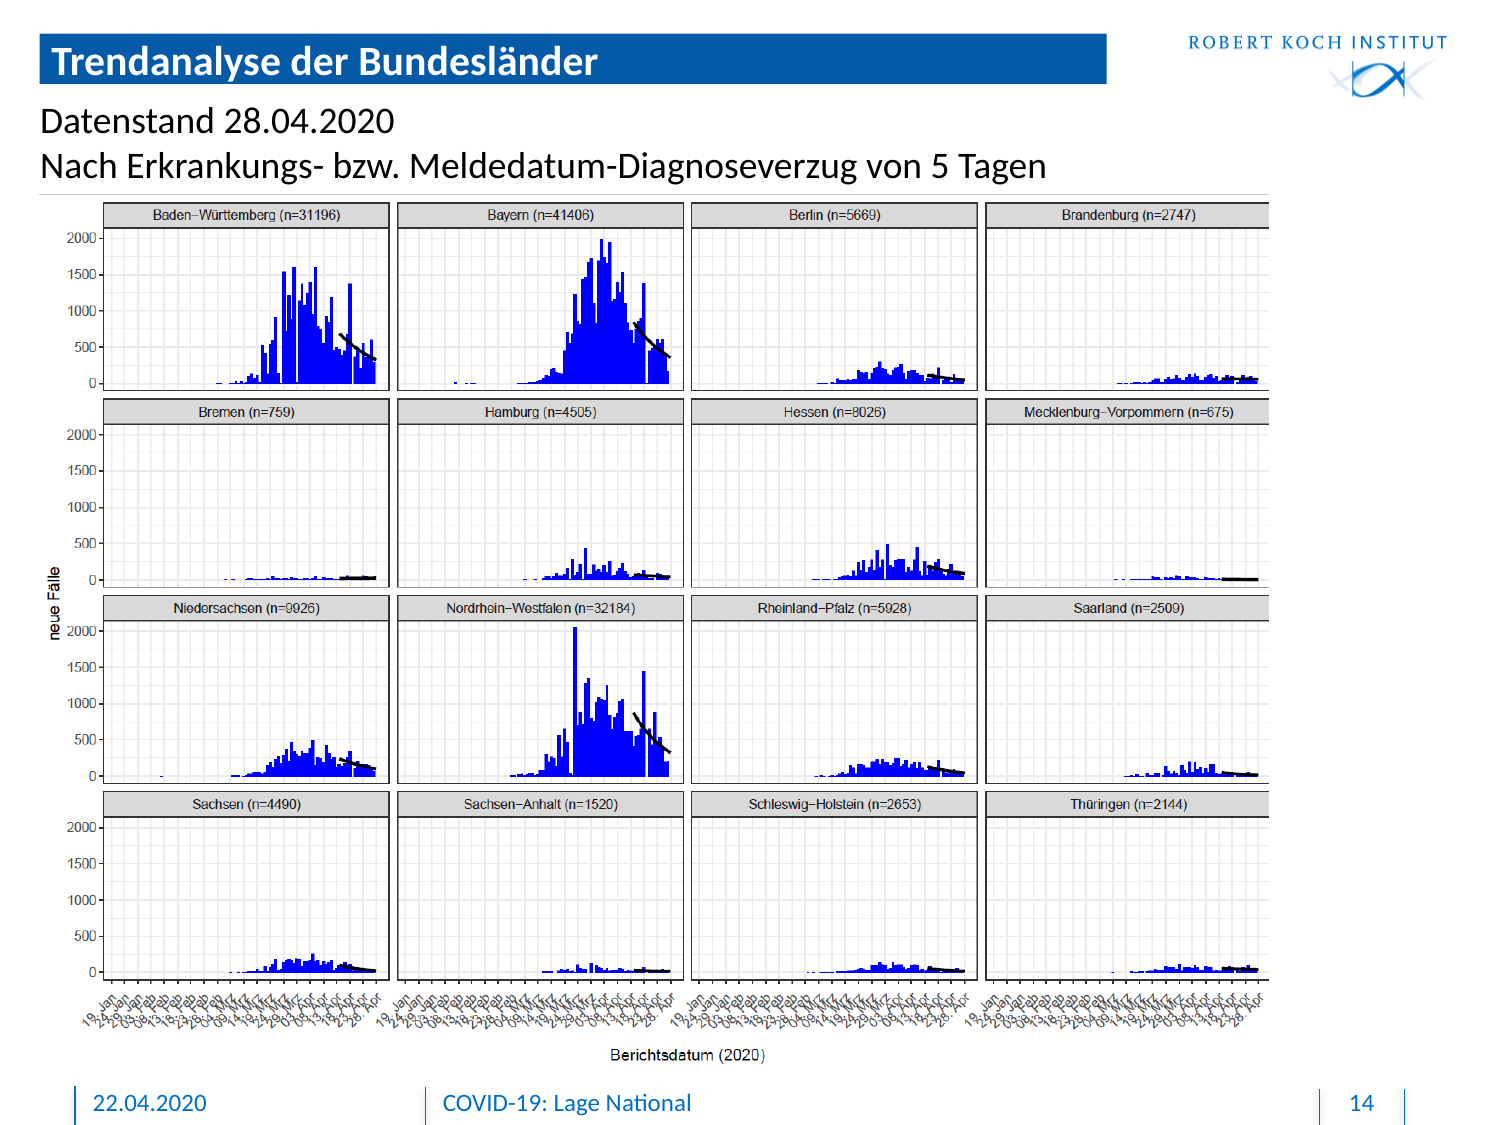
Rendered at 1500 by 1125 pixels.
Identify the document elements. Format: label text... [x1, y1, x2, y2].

slide_number 14 [1321, 1086, 1403, 1119]
text_box Nach Erkrankungs- bzw. Meldedatum-Diagnoseverzug von 5 Tagen [25, 133, 1188, 193]
footer COVID-19: Lage National [442, 1086, 1293, 1119]
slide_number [92, 1086, 398, 1119]
text_box Trendanalyse der Bundesländer [39, 33, 1107, 84]
picture [1182, 29, 1454, 109]
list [39, 193, 1269, 1067]
text_box Datenstand 28.04.2020 [25, 89, 690, 133]
